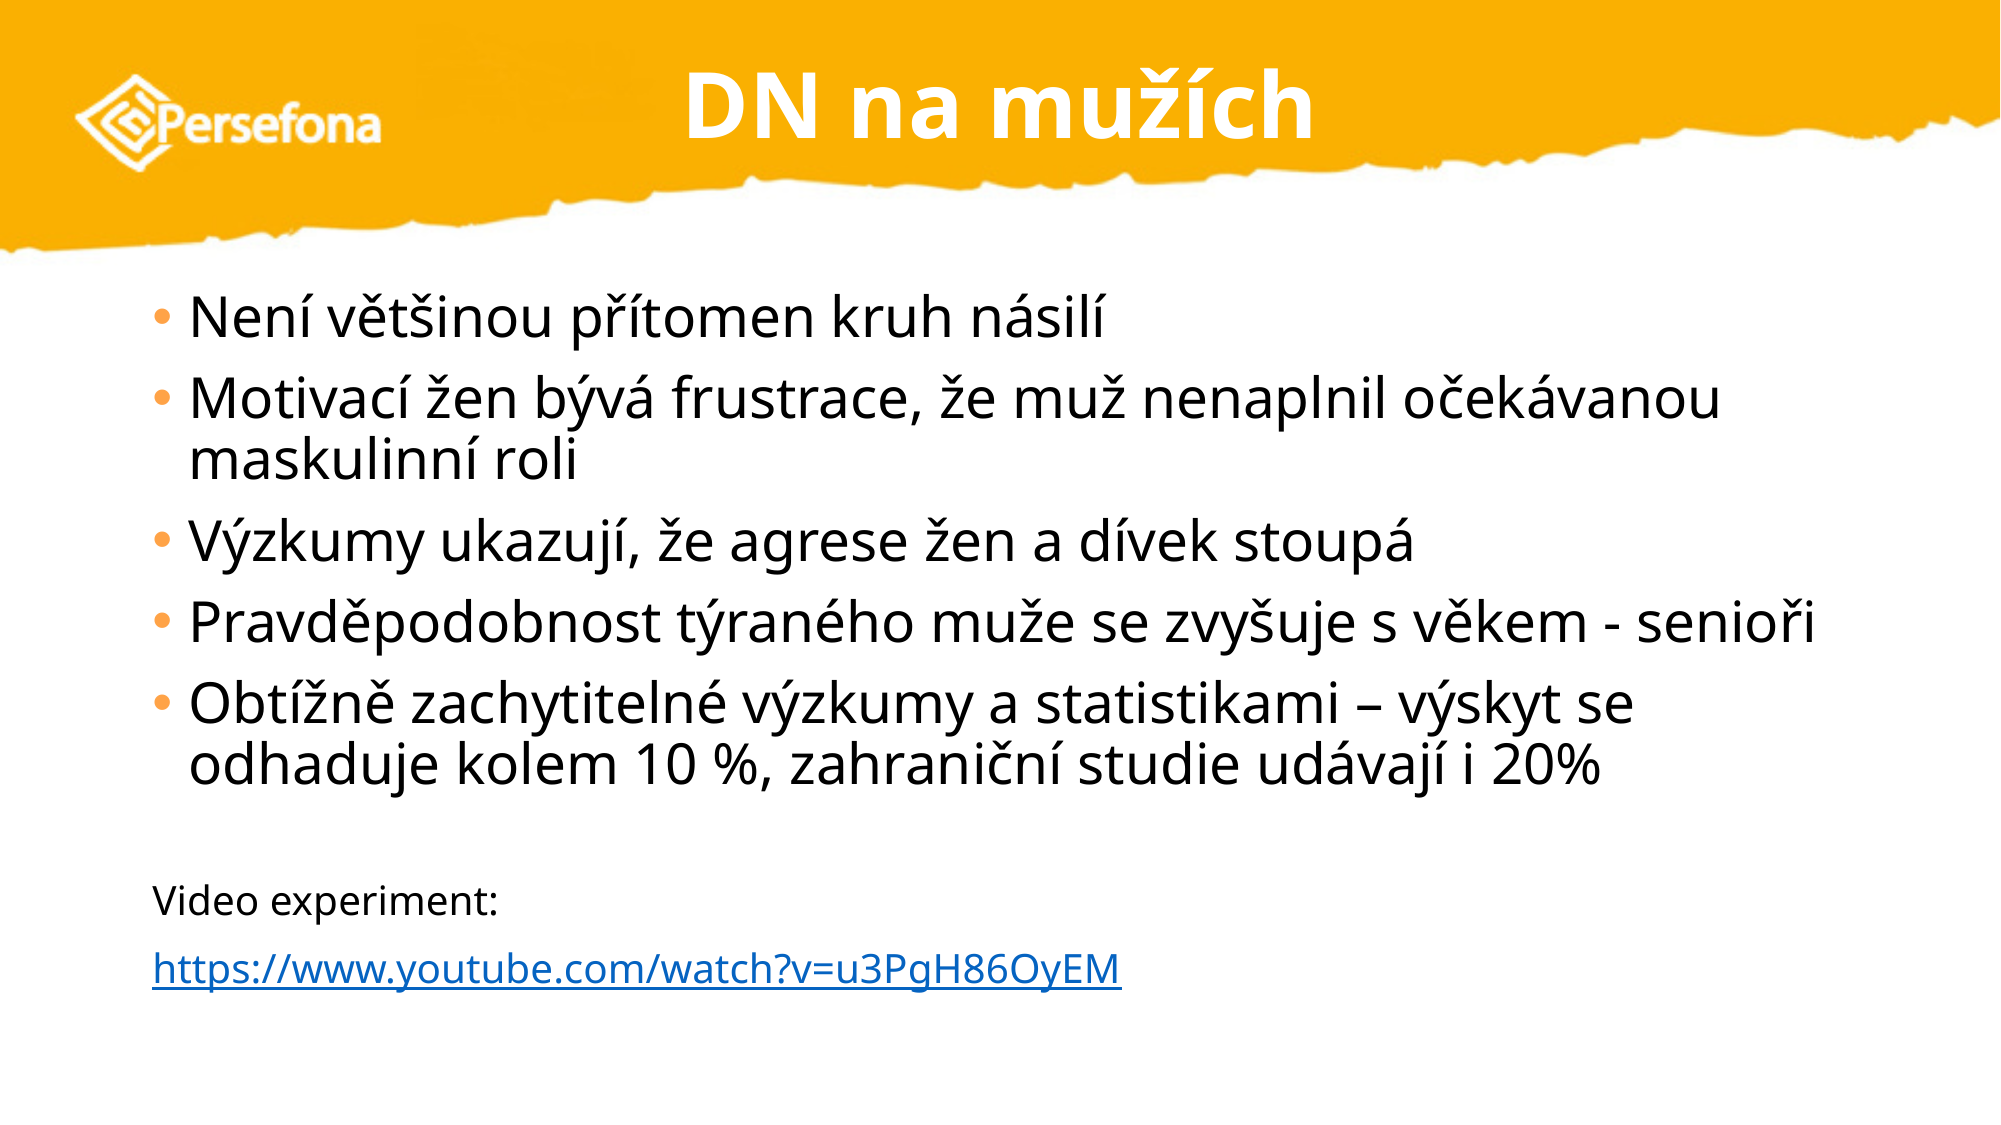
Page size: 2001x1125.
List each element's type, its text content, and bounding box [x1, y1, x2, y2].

title DN na mužích [137, 4, 1863, 215]
picture [0, 0, 2001, 1125]
list Není většinou přítomen kruh násilí Motivací žen bývá frustrace, že muž nenaplnil očekávanou maskulinní roli Výzkumy ukazují, že agrese žen a dívek stoupá Pravděpodobnost týraného muže se zvyšuje s věkem - senioři Obtížně zachytitelné výzkumy a statistikami – výskyt se odhaduje kolem 10 %, zahraniční studie udávají i 20% Video experiment: https://www.youtube.com/watch?v=u3PgH86OyEM [137, 281, 1863, 1014]
